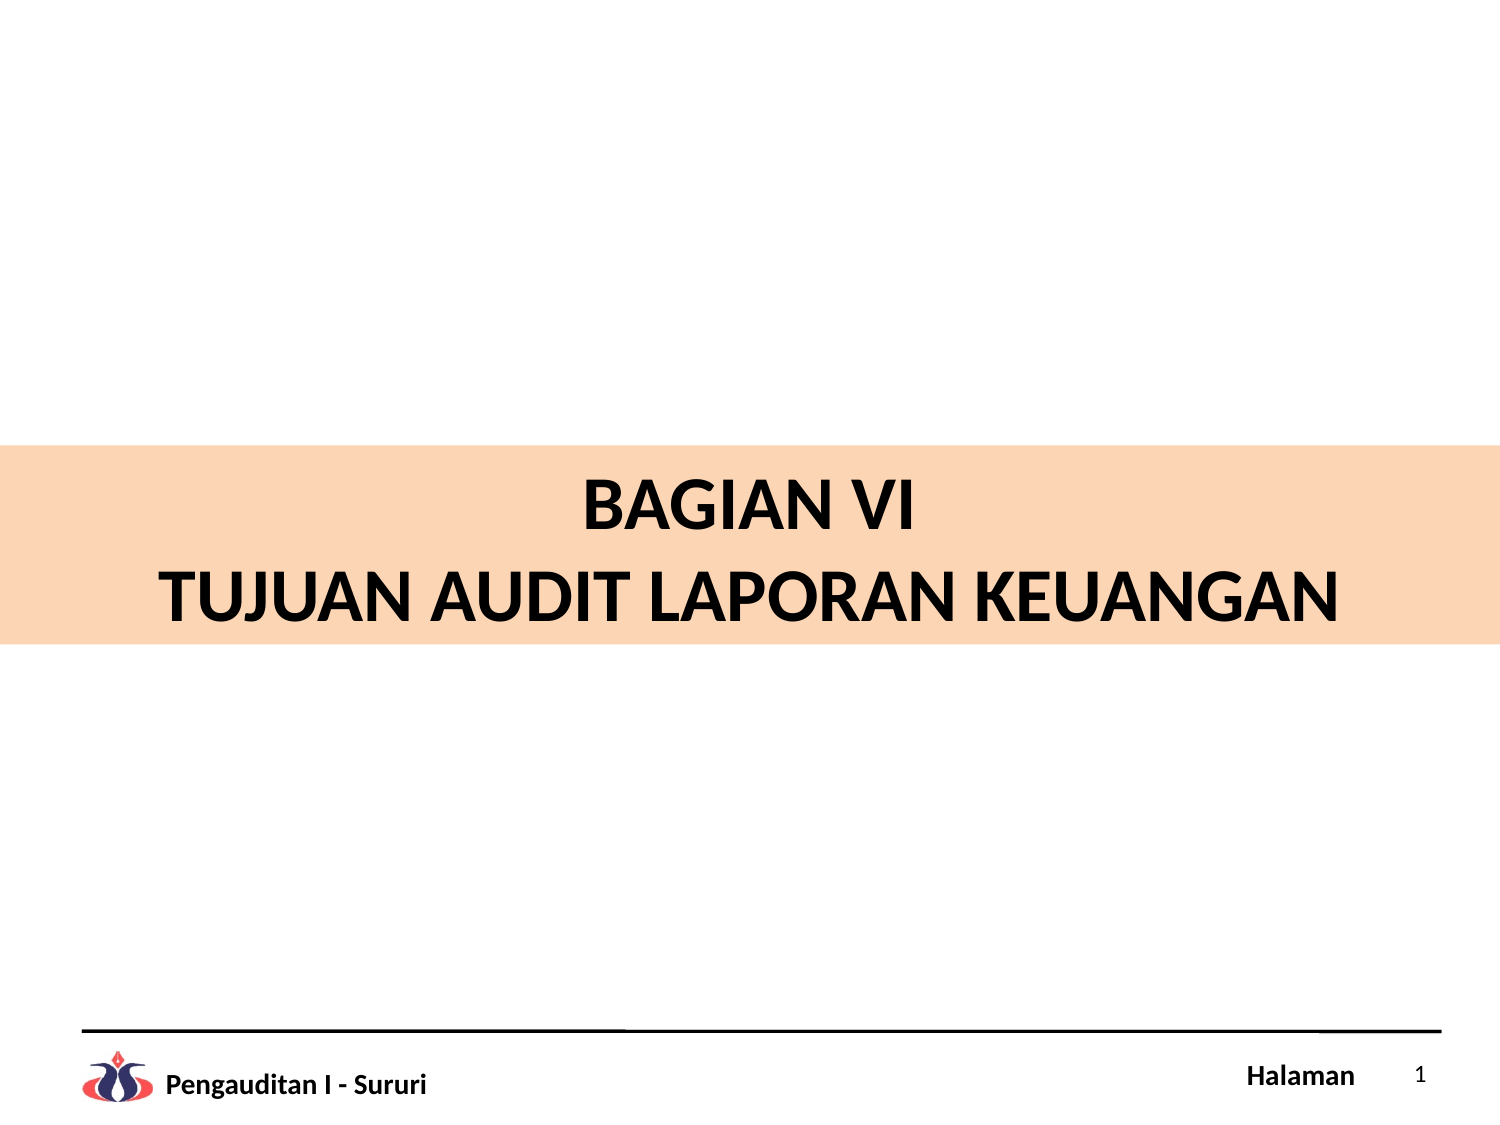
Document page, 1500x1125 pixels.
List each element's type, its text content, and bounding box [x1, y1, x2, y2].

picture [82, 1051, 153, 1102]
slide_number 1 [1364, 1042, 1442, 1103]
title BAGIAN VI TUJUAN AUDIT LAPORAN KEUANGAN [0, 445, 1500, 645]
